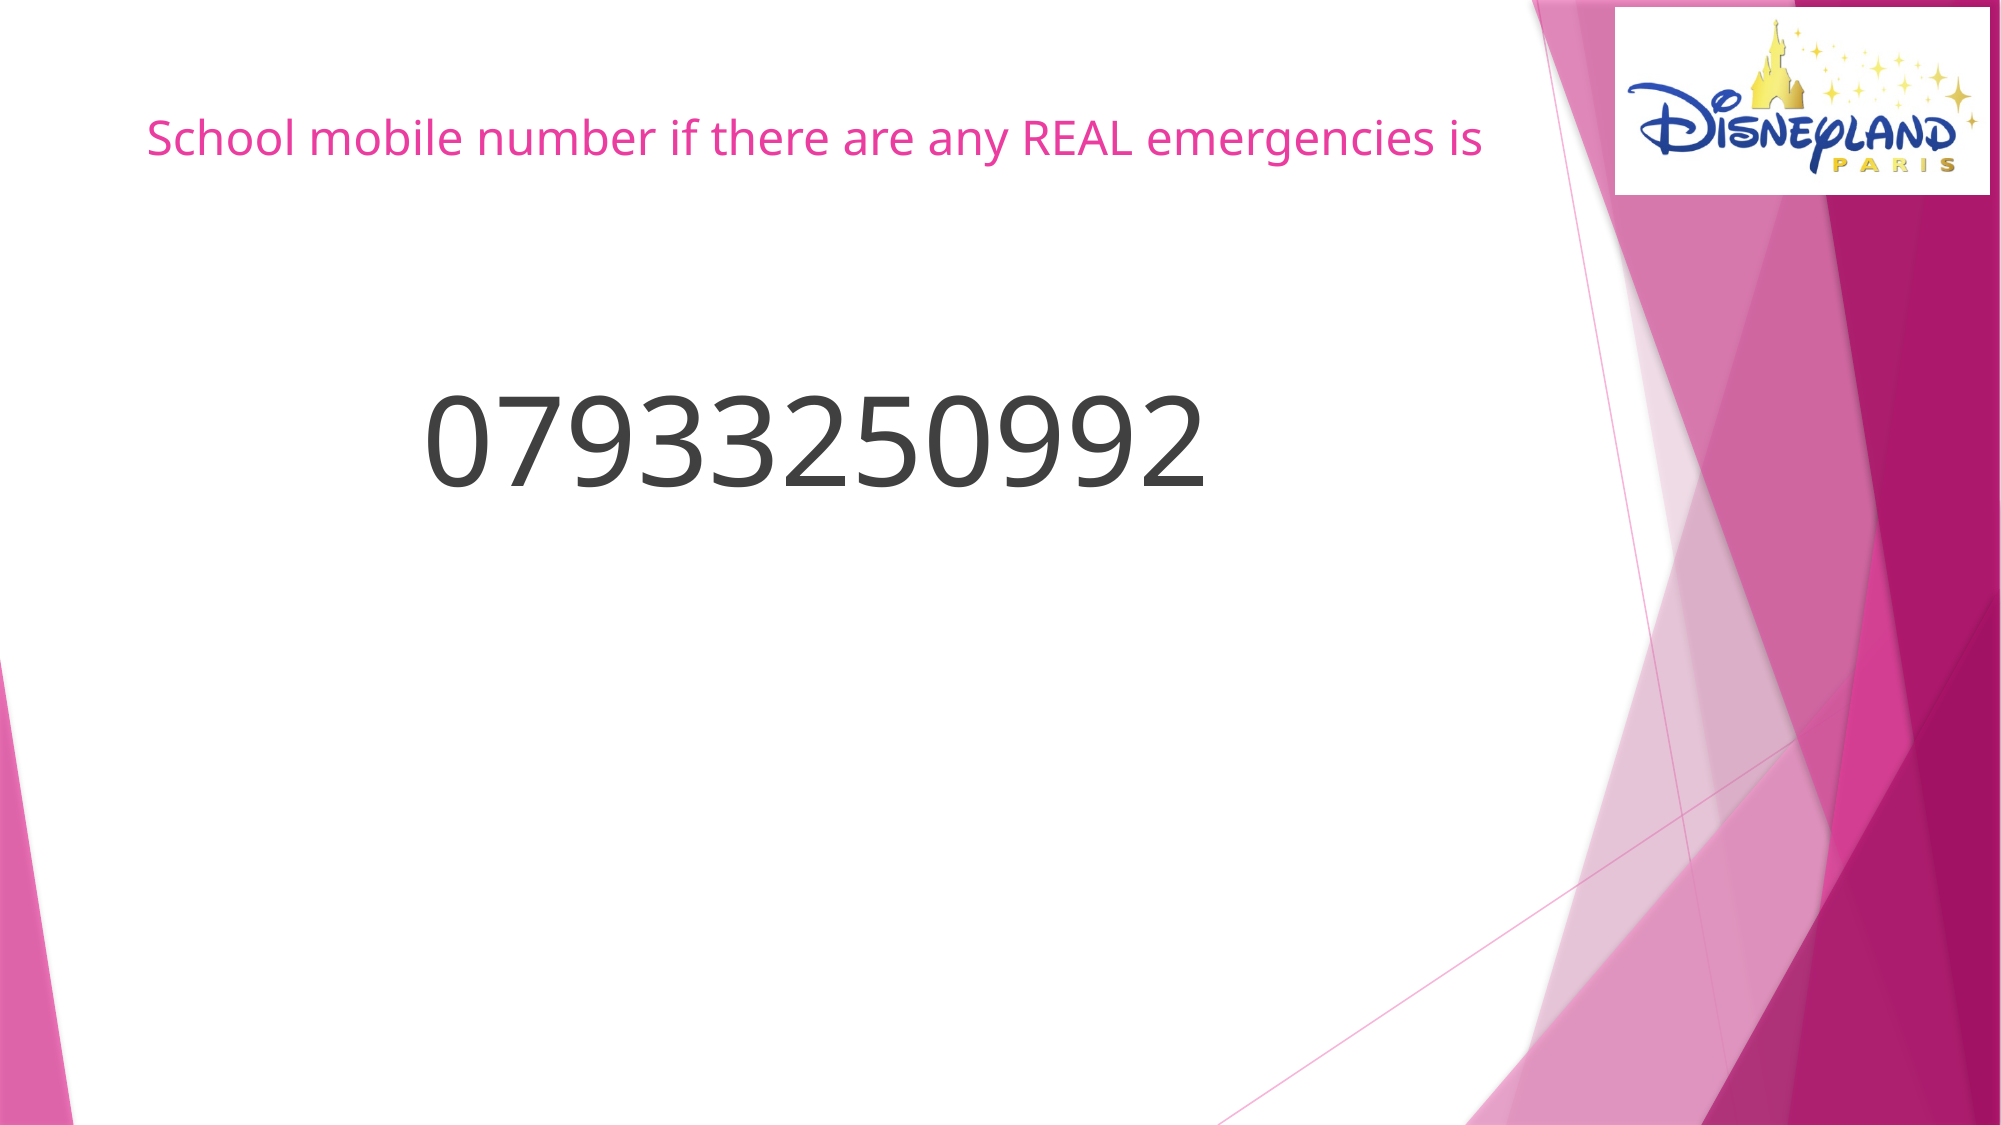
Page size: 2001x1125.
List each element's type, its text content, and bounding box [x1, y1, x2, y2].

picture [1614, 6, 1991, 195]
title School mobile number if there are any REAL emergencies is [111, 99, 1522, 317]
list 07933250992 [111, 354, 1522, 992]
